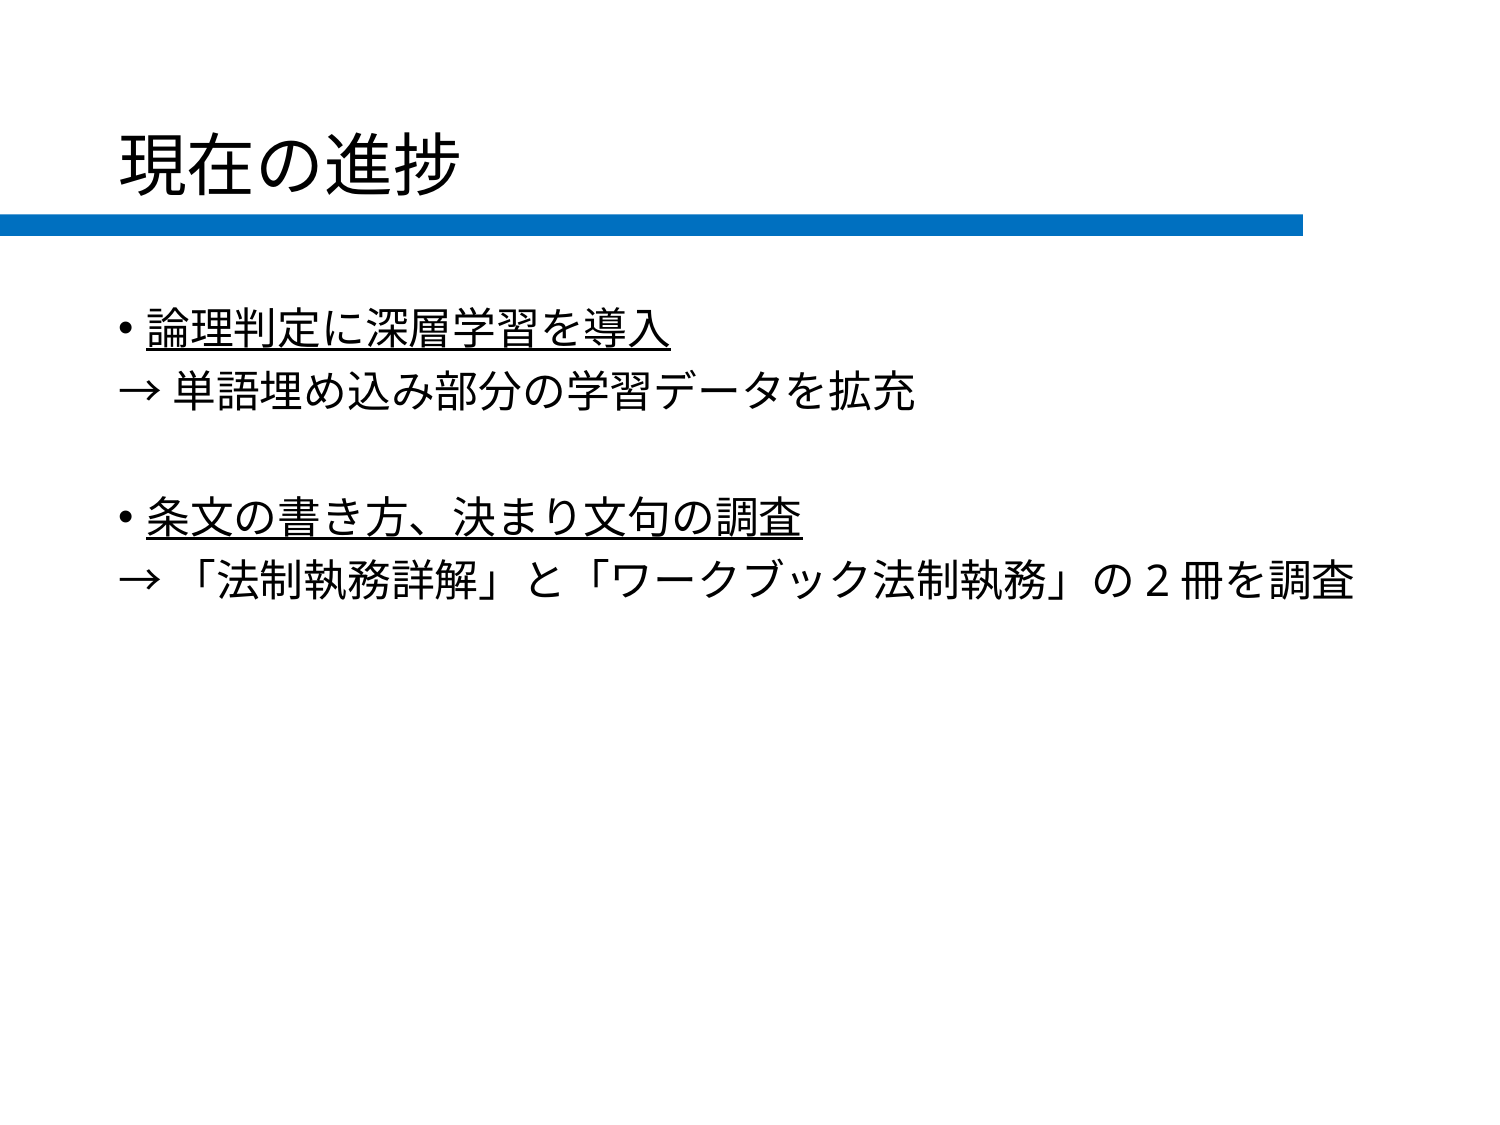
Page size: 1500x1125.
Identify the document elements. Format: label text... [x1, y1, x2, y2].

title 現在の進捗 [103, 59, 1397, 278]
list 論理判定に深層学習を導入 →単語埋め込み部分の学習データを拡充 条文の書き方、決まり文句の調査 →「法制執務詳解」と「ワークブック法制執務」の2冊を調査 [103, 299, 1397, 1014]
